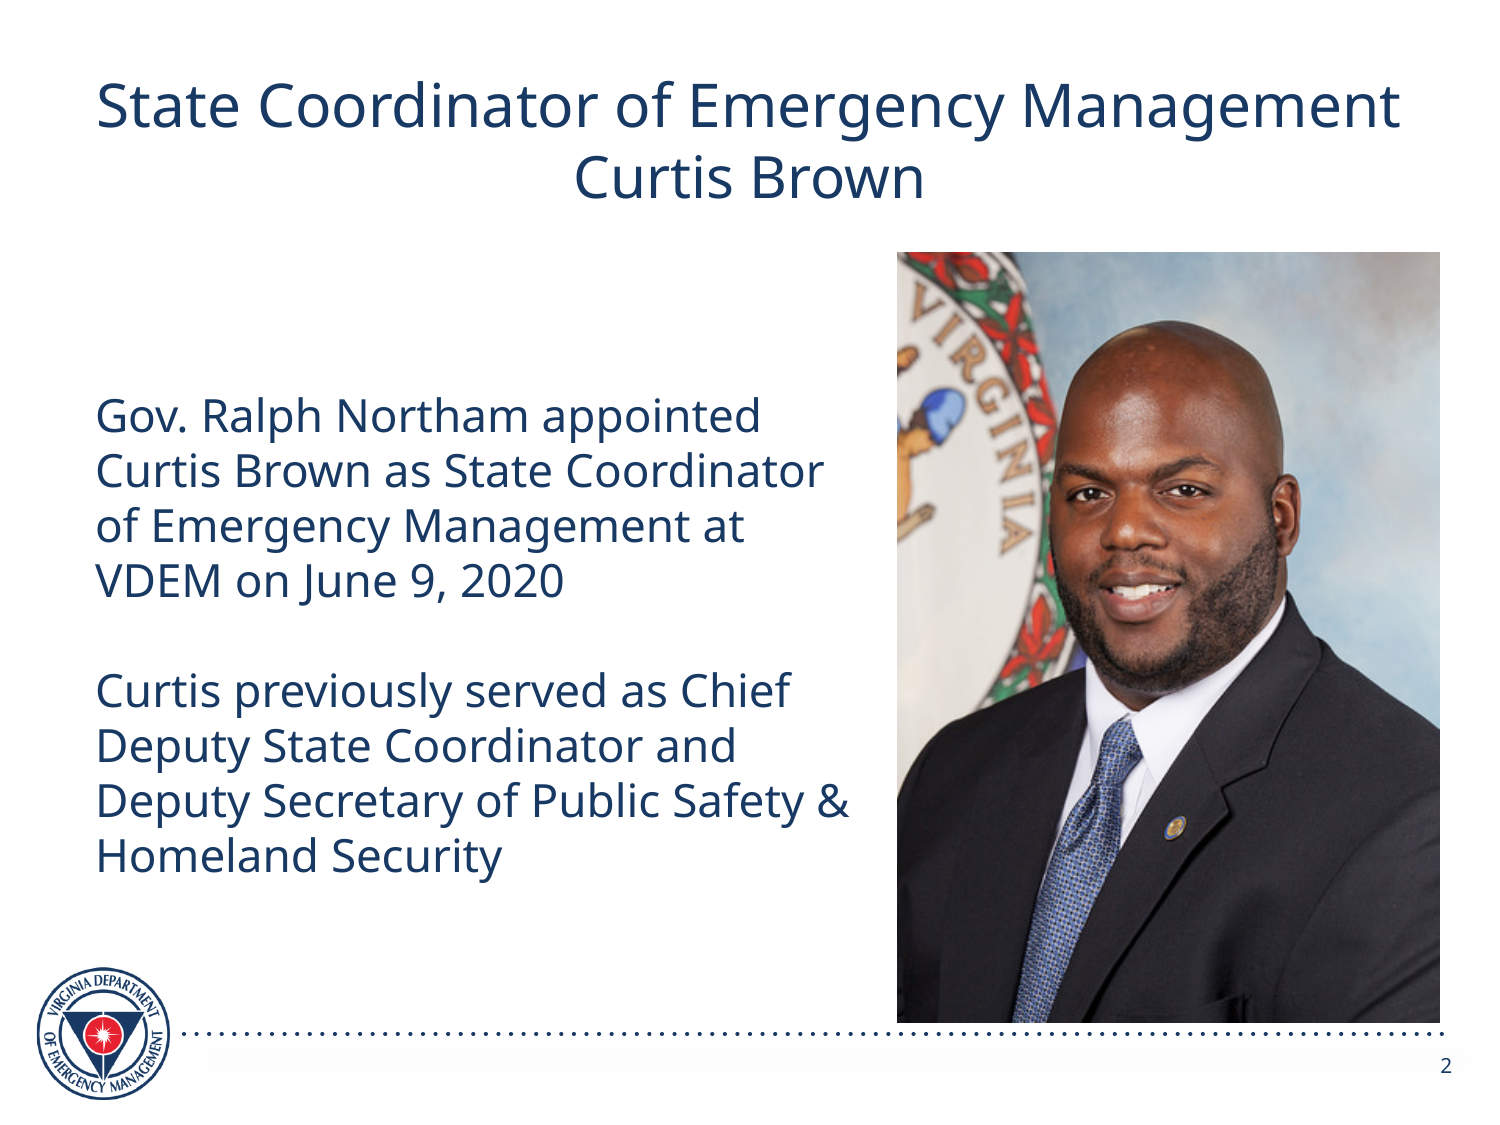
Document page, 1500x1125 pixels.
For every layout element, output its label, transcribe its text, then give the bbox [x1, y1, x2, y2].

picture [897, 251, 1440, 1023]
title State Coordinator of Emergency Management Curtis Brown [74, 44, 1426, 234]
picture [36, 967, 170, 1100]
slide_number 2 [1430, 1064, 1453, 1082]
list Gov. Ralph Northam appointed Curtis Brown as State Coordinator of Emergency Management at VDEM on June 9, 2020 Curtis previously served as Chief Deputy State Coordinator and Deputy Secretary of Public Safety & Homeland Security [86, 379, 863, 896]
